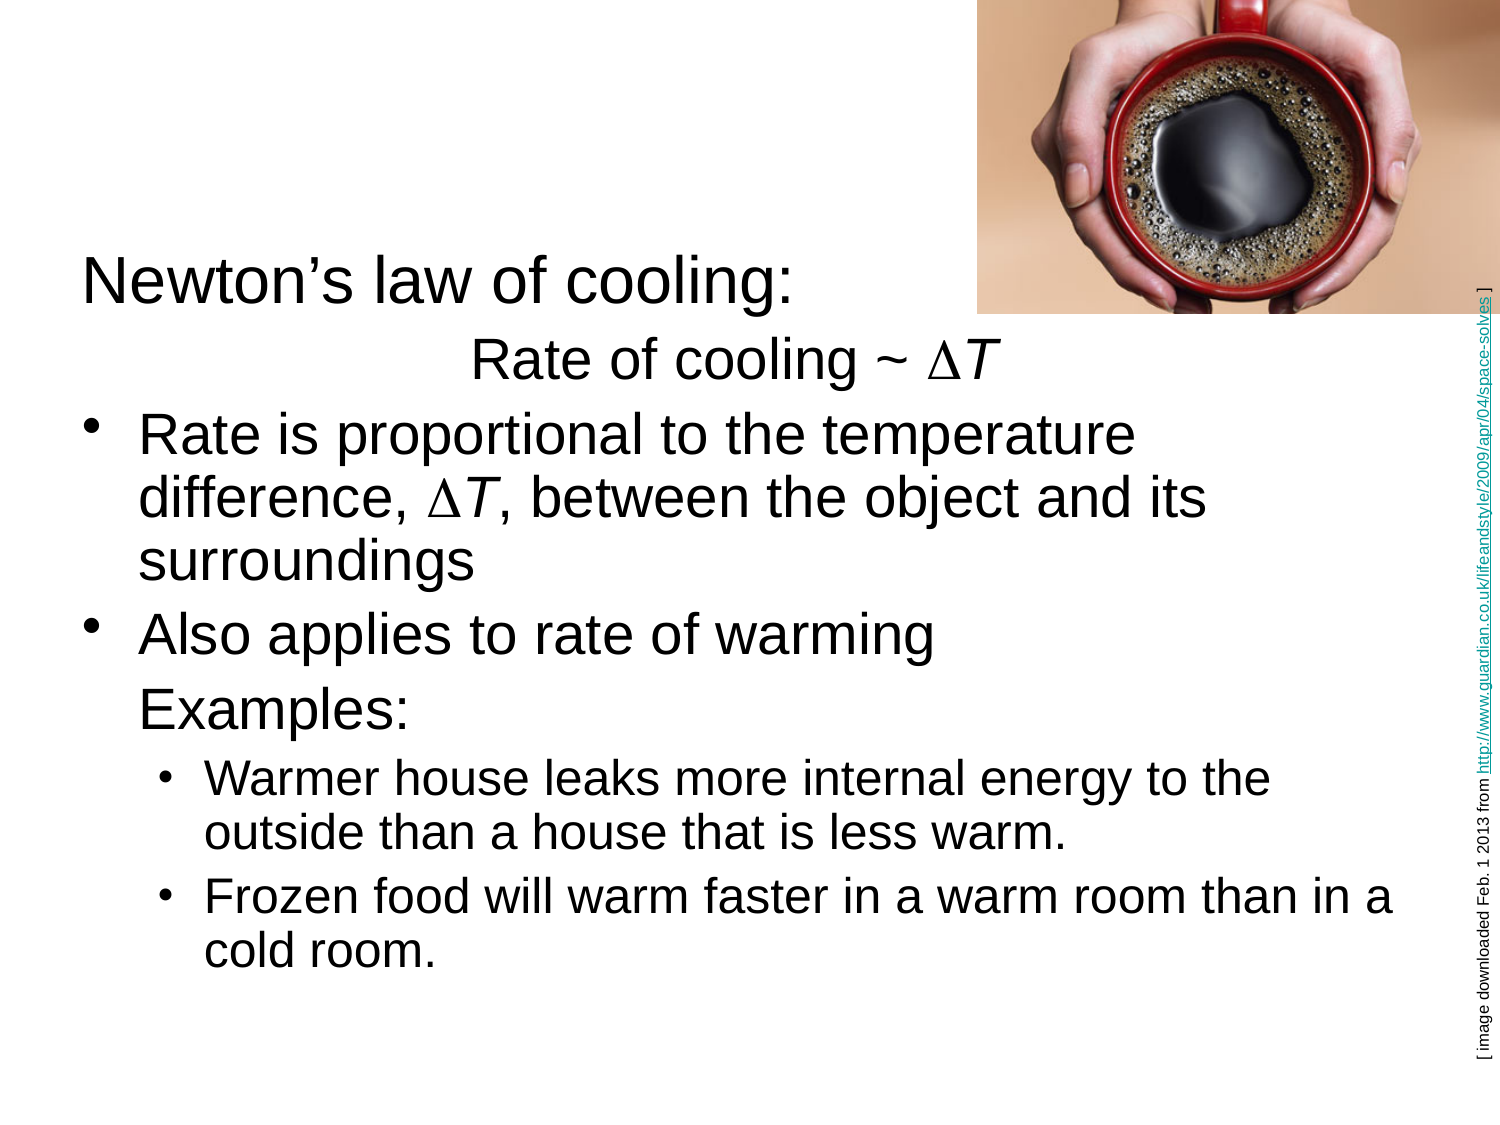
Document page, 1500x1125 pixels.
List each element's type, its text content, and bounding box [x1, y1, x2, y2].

list Newton’s law of cooling: Rate of cooling ~ T Rate is proportional to the temperature difference, T, between the object and its surroundings Also applies to rate of warming Examples: Warmer house leaks more internal energy to the outside than a house that is less warm. Frozen food will warm faster in a warm room than in a cold room. [66, 238, 1417, 1029]
text_box [ image downloaded Feb. 1 2013 from http://www.guardian.co.uk/lifeandstyle/2009/apr/04/space-solves ] [1464, 321, 1500, 1076]
picture [977, 0, 1500, 314]
